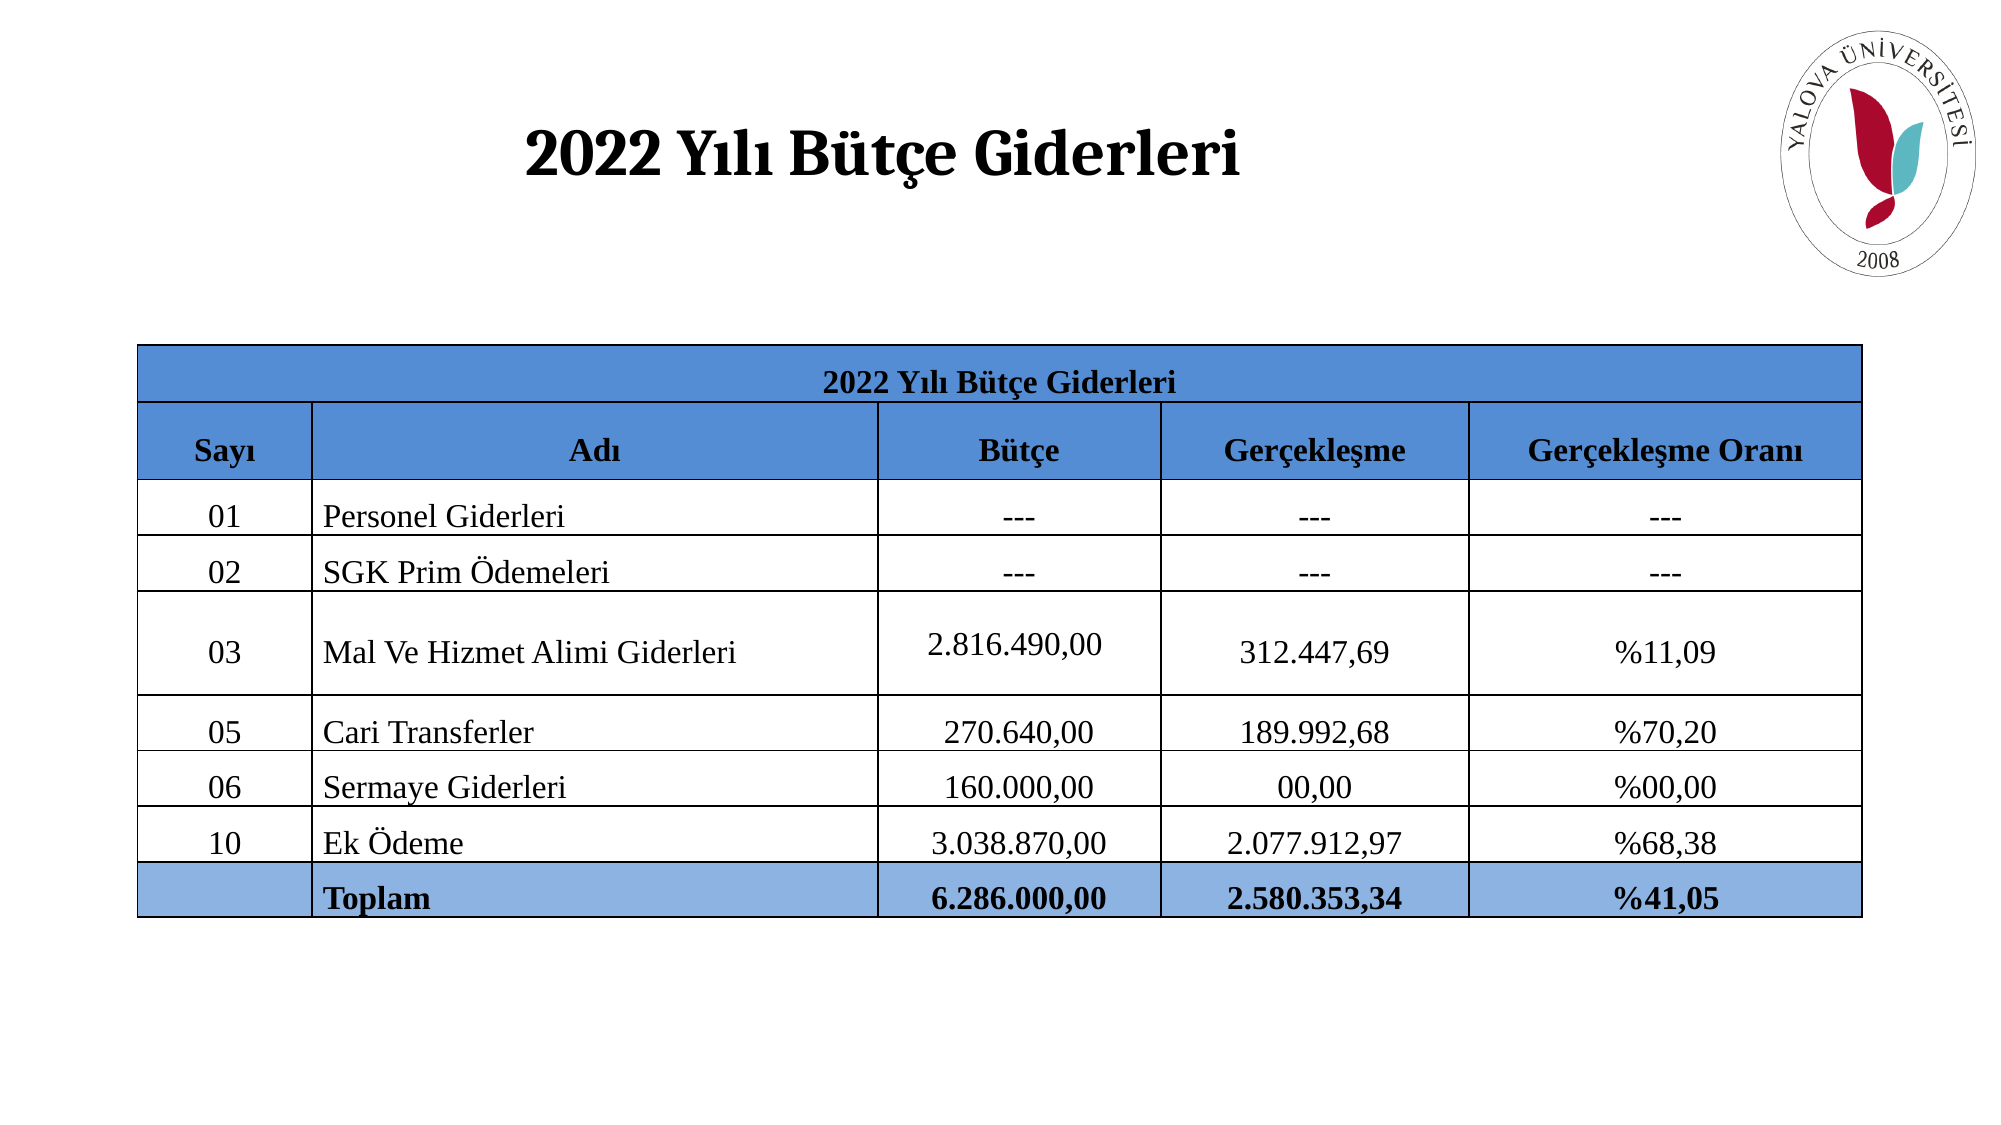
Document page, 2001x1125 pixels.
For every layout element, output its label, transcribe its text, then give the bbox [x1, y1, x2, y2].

table_cell 06 [138, 751, 311, 805]
table_cell 312.447,69 [1162, 592, 1468, 694]
table_cell --- [1470, 536, 1861, 590]
table_cell %68,38 [1470, 807, 1861, 861]
table_cell 03 [138, 592, 311, 694]
table_cell %70,20 [1470, 696, 1861, 750]
table_cell --- [879, 480, 1160, 534]
table_cell 6.286.000,00 [879, 863, 1160, 916]
table_cell Adı [313, 403, 877, 479]
table_cell 01 [138, 480, 311, 534]
table_cell 2.580.353,34 [1162, 863, 1468, 916]
table_cell 270.640,00 [879, 696, 1160, 750]
table_cell 2.077.912,97 [1162, 807, 1468, 861]
table_cell --- [1162, 536, 1468, 590]
table_cell 10 [138, 807, 311, 861]
table_cell --- [1162, 480, 1468, 534]
table_cell Toplam [313, 863, 877, 916]
table_cell Sayı [138, 403, 311, 479]
table_cell 05 [138, 696, 311, 750]
table_cell 160.000,00 [879, 751, 1160, 805]
table_cell 2.816.490,00 [879, 592, 1160, 694]
table_cell %11,09 [1470, 592, 1861, 694]
table_cell --- [1470, 480, 1861, 534]
table_cell %41,05 [1470, 863, 1861, 916]
table_cell --- [879, 536, 1160, 590]
table_cell Bütçe [879, 403, 1160, 479]
table_cell Ek Ödeme [313, 807, 877, 861]
table_cell 3.038.870,00 [879, 807, 1160, 861]
table_cell 02 [138, 536, 311, 590]
table_cell 00,00 [1162, 751, 1468, 805]
table_cell Personel Giderleri [313, 480, 877, 534]
table_cell SGK Prim Ödemeleri [313, 536, 877, 590]
table_cell Sermaye Giderleri [313, 751, 877, 805]
table_header 2022 Yılı Bütçe Giderleri [138, 346, 1861, 401]
table_cell Gerçekleşme Oranı [1470, 403, 1861, 479]
table_cell Gerçekleşme [1162, 403, 1468, 479]
table_cell %00,00 [1470, 751, 1861, 805]
picture [1777, 27, 1979, 280]
table_cell Cari Transferler [313, 696, 877, 750]
table_cell Mal Ve Hizmet Alimi Giderleri [313, 592, 877, 694]
table_cell 189.992,68 [1162, 696, 1468, 750]
title 2022 Yılı Bütçe Giderleri [21, 98, 1747, 210]
table_cell [138, 863, 311, 916]
